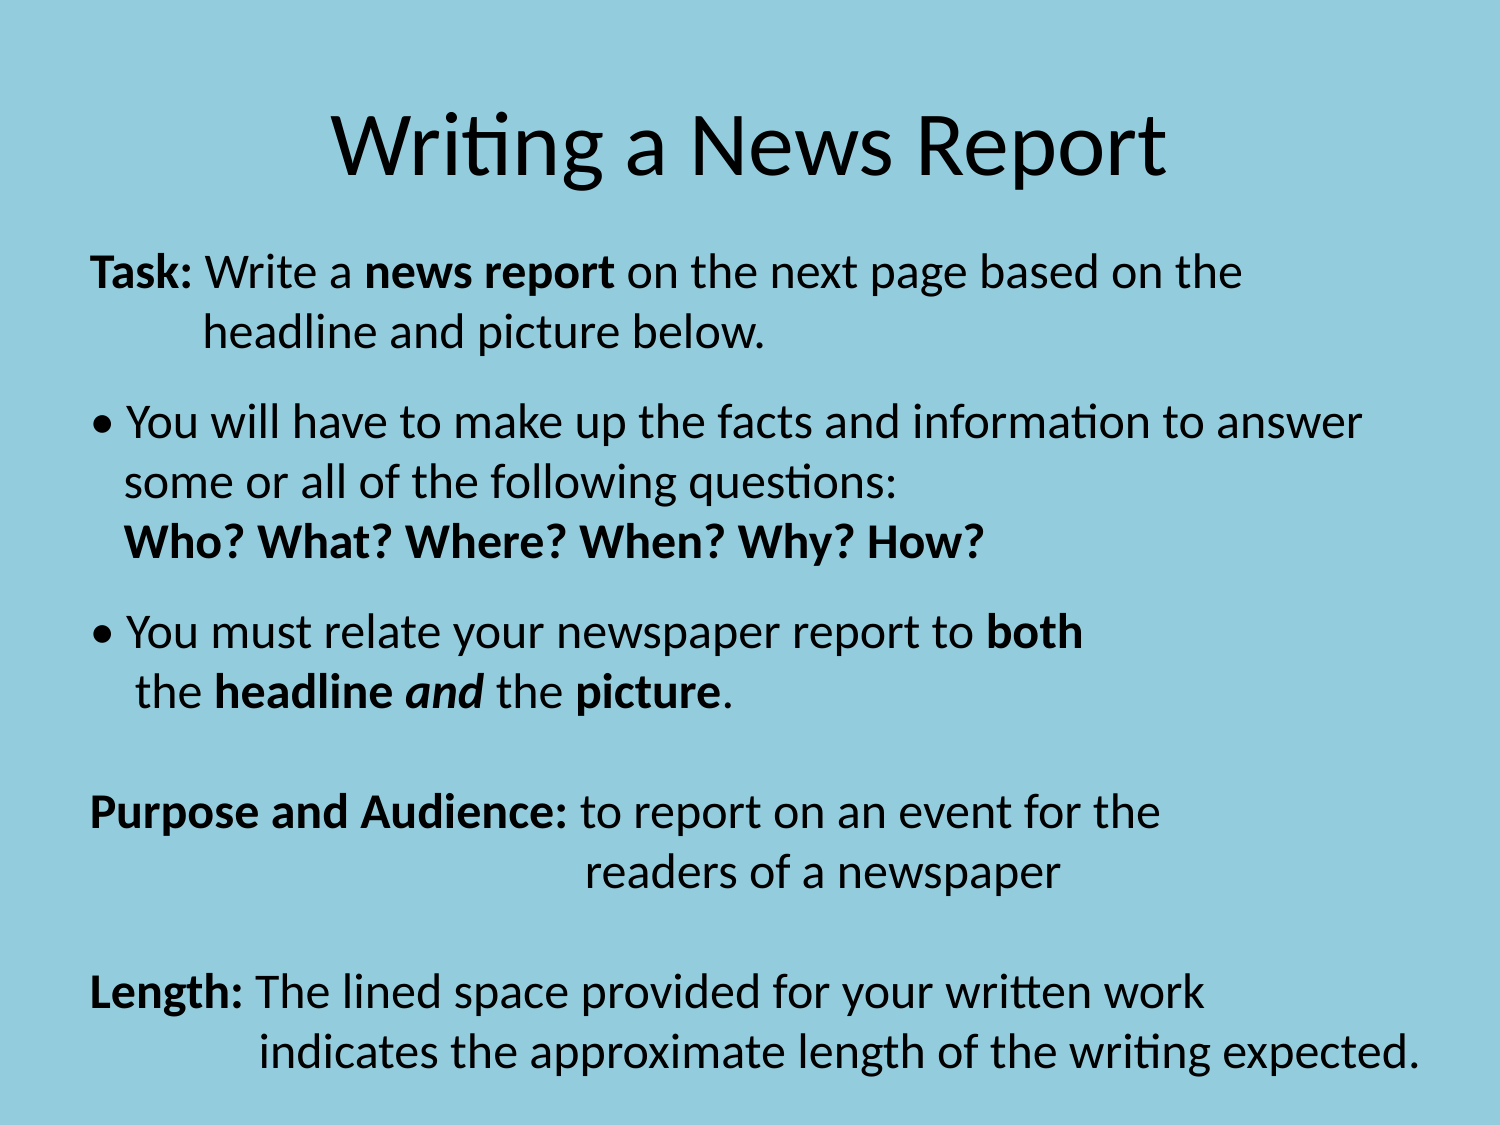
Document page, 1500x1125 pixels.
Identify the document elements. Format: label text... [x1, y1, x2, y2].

text_box Task: Write a news report on the next page based on the headline and picture below. • You will have to make up the facts and information to answer some or all of the following questions: Who? What? Where? When? Why? How? • You must relate your newspaper report to both the headline and the picture. Purpose and Audience: to report on an event for the readers of a newspaper Length: The lined space provided for your written work indicates the approximate length of the writing expected. [75, 231, 1450, 1086]
title Writing a News Report [75, 45, 1425, 231]
